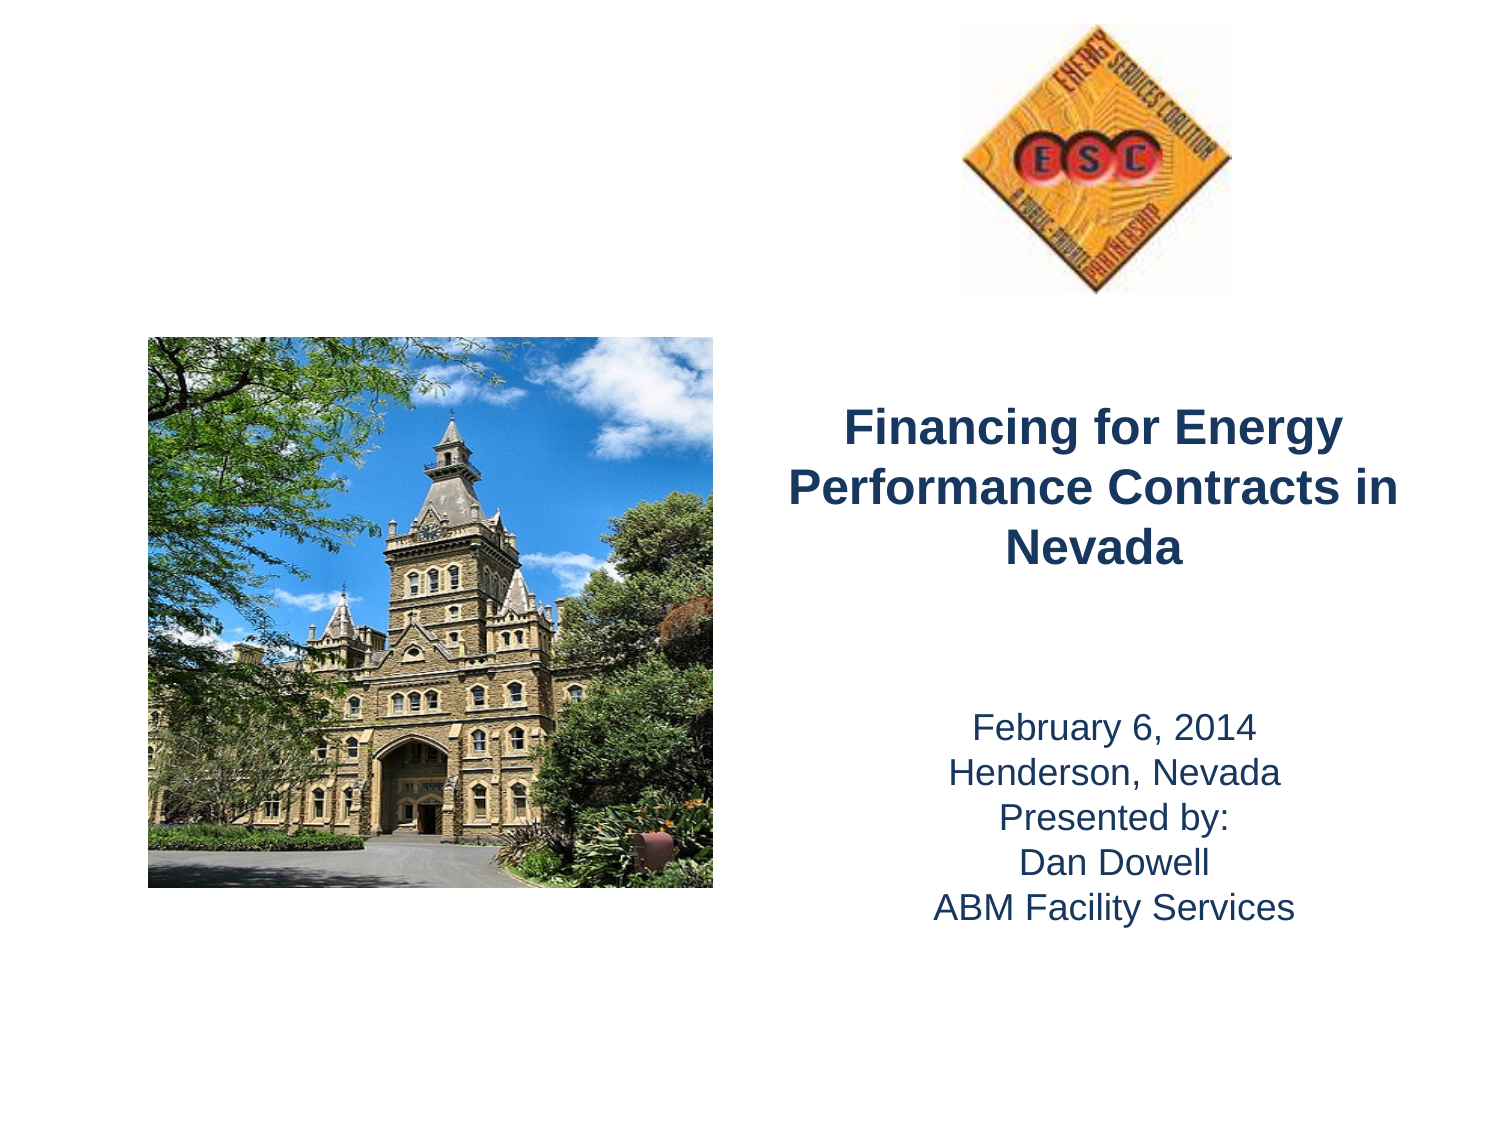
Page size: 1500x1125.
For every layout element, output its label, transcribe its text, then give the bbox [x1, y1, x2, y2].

text_box February 6, 2014 Henderson, Nevada Presented by: Dan Dowell ABM Facility Services [808, 695, 1421, 935]
text_box Financing for Energy Performance Contracts in Nevada [716, 387, 1475, 583]
picture [148, 337, 713, 888]
picture [962, 24, 1232, 294]
